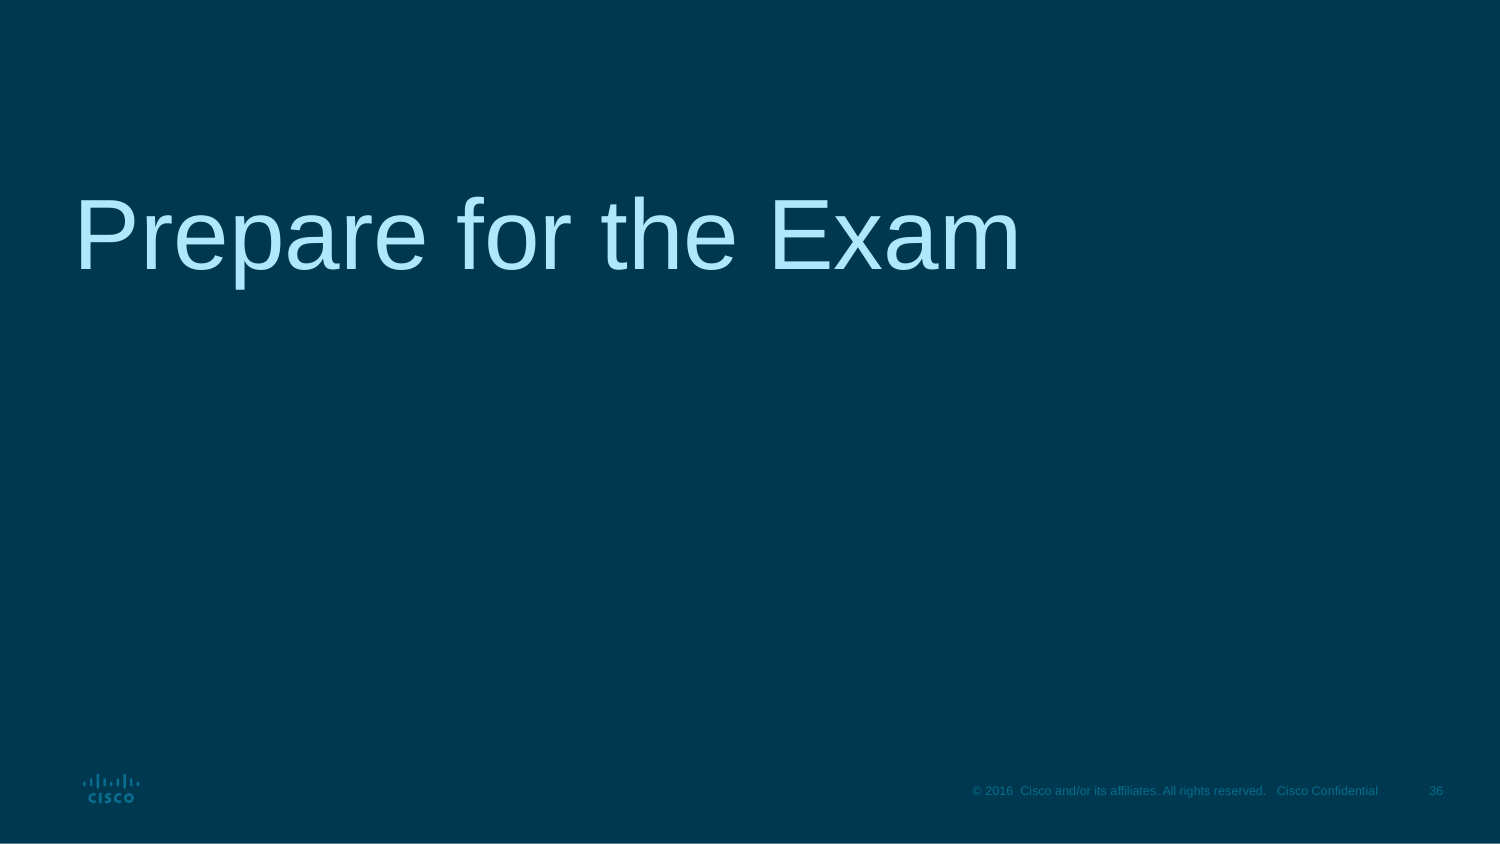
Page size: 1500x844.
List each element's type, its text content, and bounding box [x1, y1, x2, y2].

title Prepare for the Exam [58, 76, 1453, 299]
